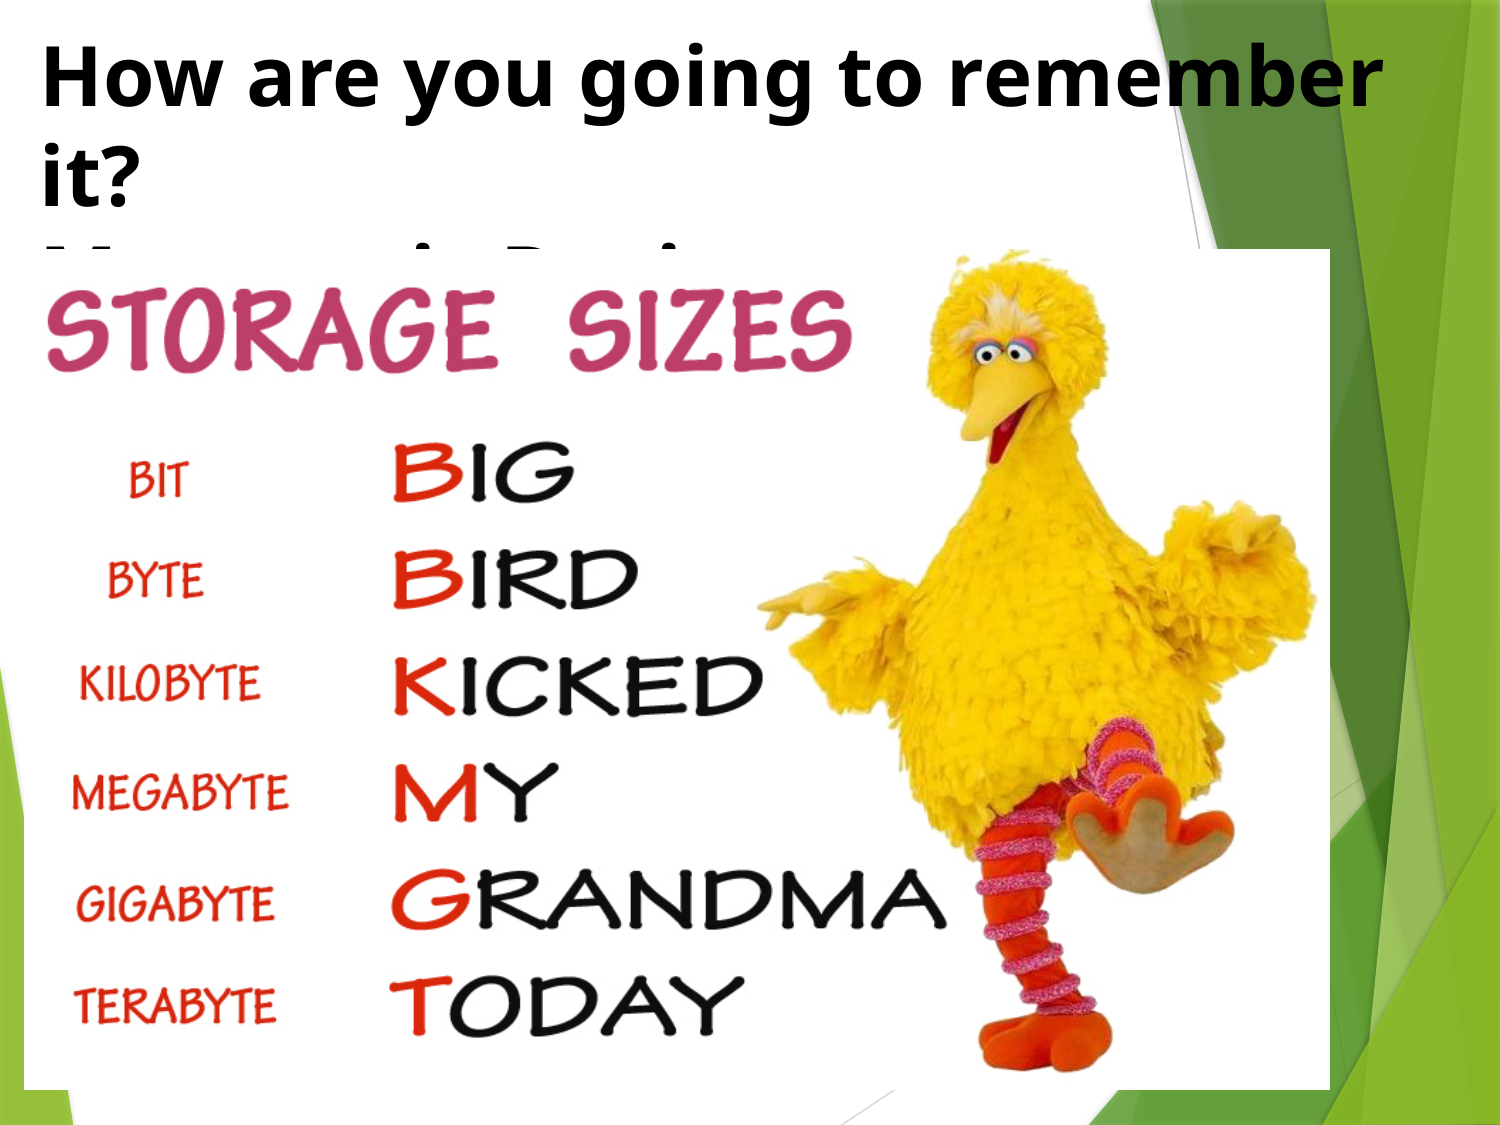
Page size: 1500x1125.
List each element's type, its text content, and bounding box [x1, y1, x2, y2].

picture [24, 249, 1331, 1091]
title How are you going to remember it? Mnemonic Devices . . . [24, 15, 1450, 203]
